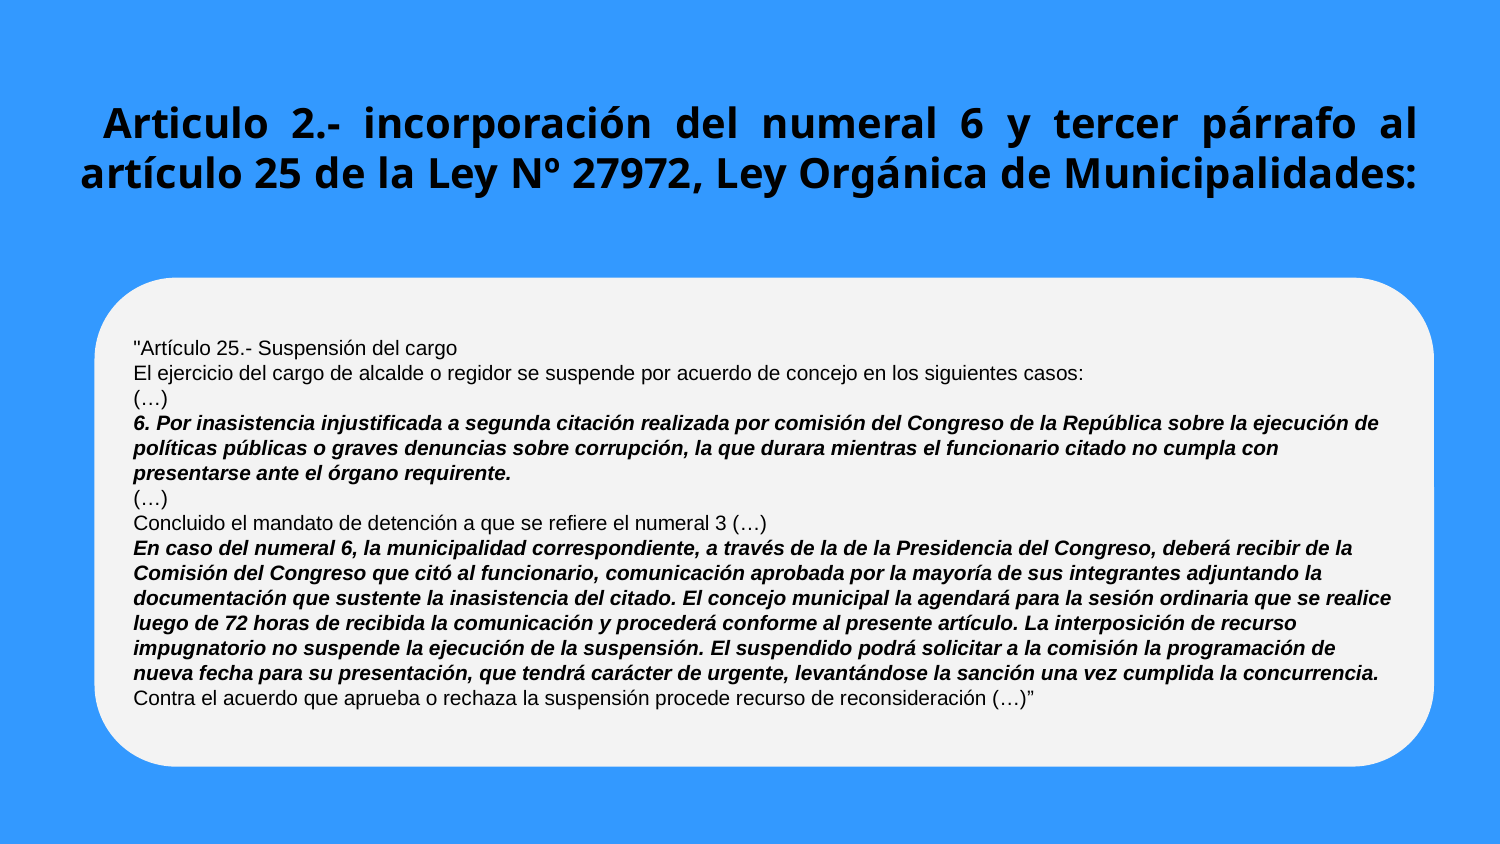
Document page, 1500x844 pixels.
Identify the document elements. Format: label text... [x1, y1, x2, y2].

text_box "Artículo 25.- Suspensión del cargo El ejercicio del cargo de alcalde o regidor se suspende por acuerdo de concejo en los siguientes casos: (…) 6. Por inasistencia injustificada a segunda citación realizada por comisión del Congreso de la República sobre la ejecución de políticas públicas o graves denuncias sobre corrupción, la que durara mientras el funcionario citado no cumpla con presentarse ante el órgano requirente. (…) Concluido el mandato de detención a que se refiere el numeral 3 (…) En caso del numeral 6, la municipalidad correspondiente, a través de la de la Presidencia del Congreso, deberá recibir de la Comisión del Congreso que citó al funcionario, comunicación aprobada por la mayoría de sus integrantes adjuntando la documentación que sustente la inasistencia del citado. El concejo municipal la agendará para la sesión ordinaria que se realice luego de 72 horas de recibida la comunicación y procederá conforme al presente artículo. La interposición de recurso impugnatorio no suspende la ejecución de la suspensión. El suspendido podrá solicitar a la comisión la programación de nueva fecha para su presentación, que tendrá carácter de urgente, levantándose la sanción una vez cumplida la concurrencia. Contra el acuerdo que aprueba o rechaza la suspensión procede recurso de reconsideración (…)” [94, 277, 1435, 767]
text_box Articulo 2.- incorporación del numeral 6 y tercer párrafo al artículo 25 de la Ley Nº 27972, Ley Orgánica de Municipalidades: [65, 77, 1434, 216]
